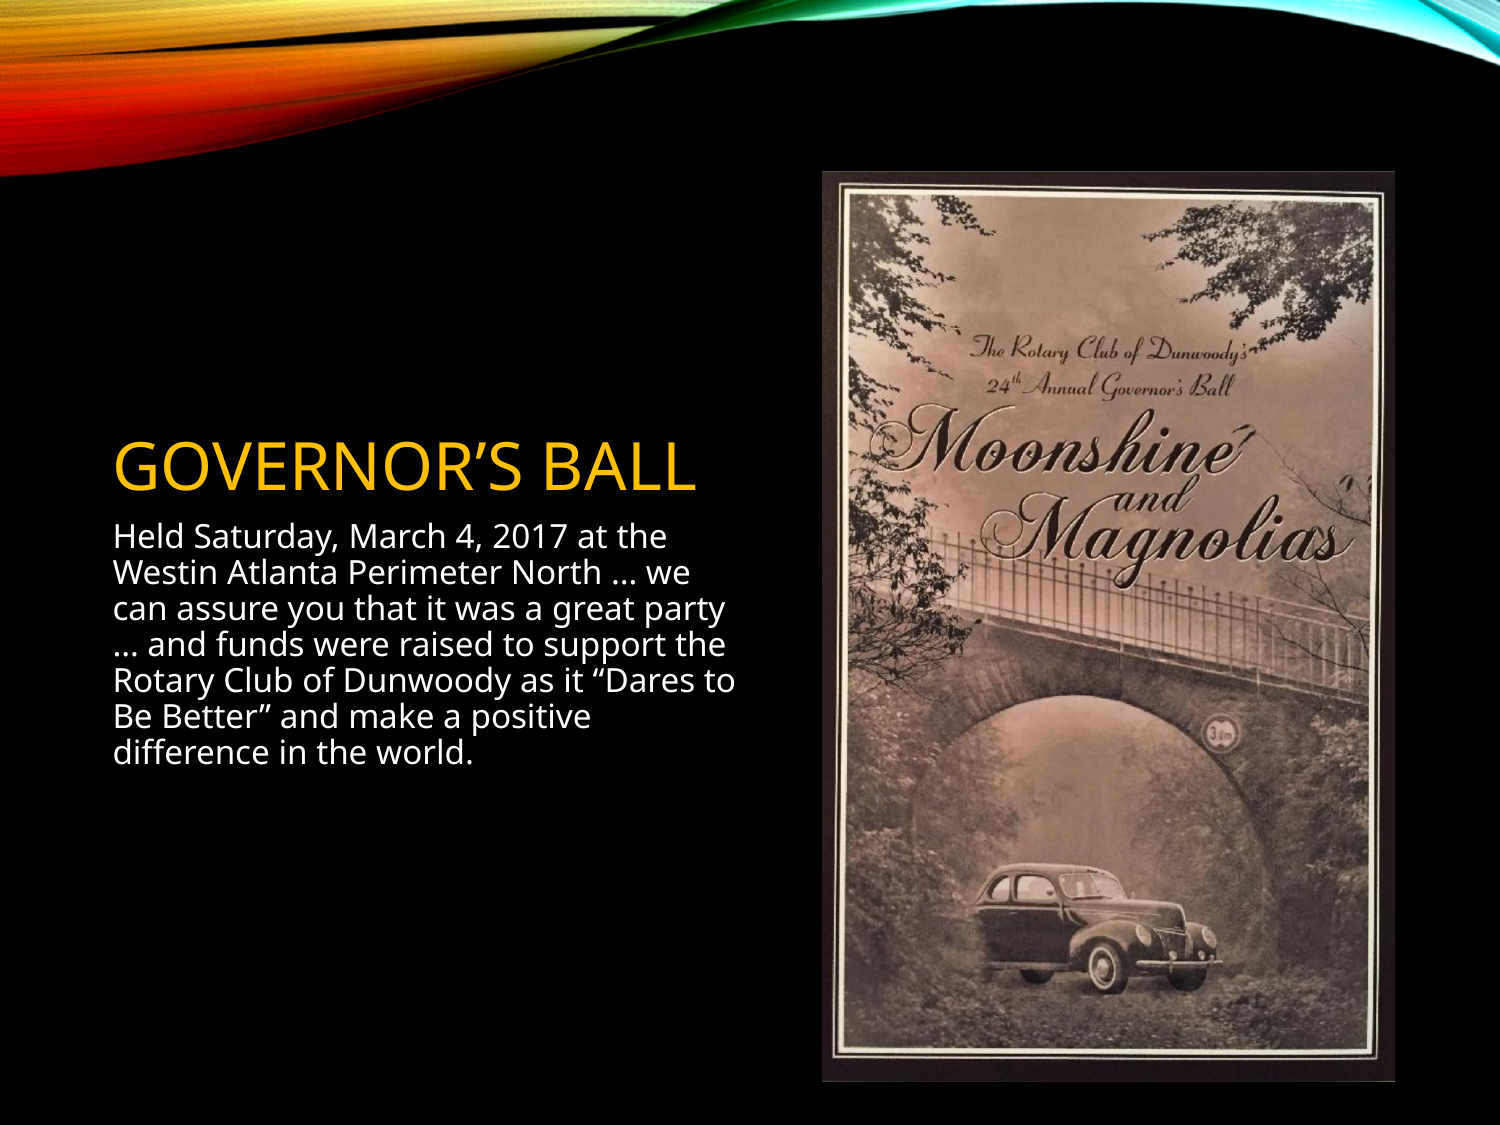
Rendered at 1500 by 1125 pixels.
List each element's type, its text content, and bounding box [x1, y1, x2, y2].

list Held Saturday, March 4, 2017 at the Westin Atlanta Perimeter North … we can assure you that it was a great party … and funds were raised to support the Rotary Club of Dunwoody as it “Dares to Be Better” and make a positive difference in the world. [97, 512, 767, 1028]
title GOVERNOR’s Ball [97, 249, 767, 512]
picture [0, 0, 1500, 1082]
